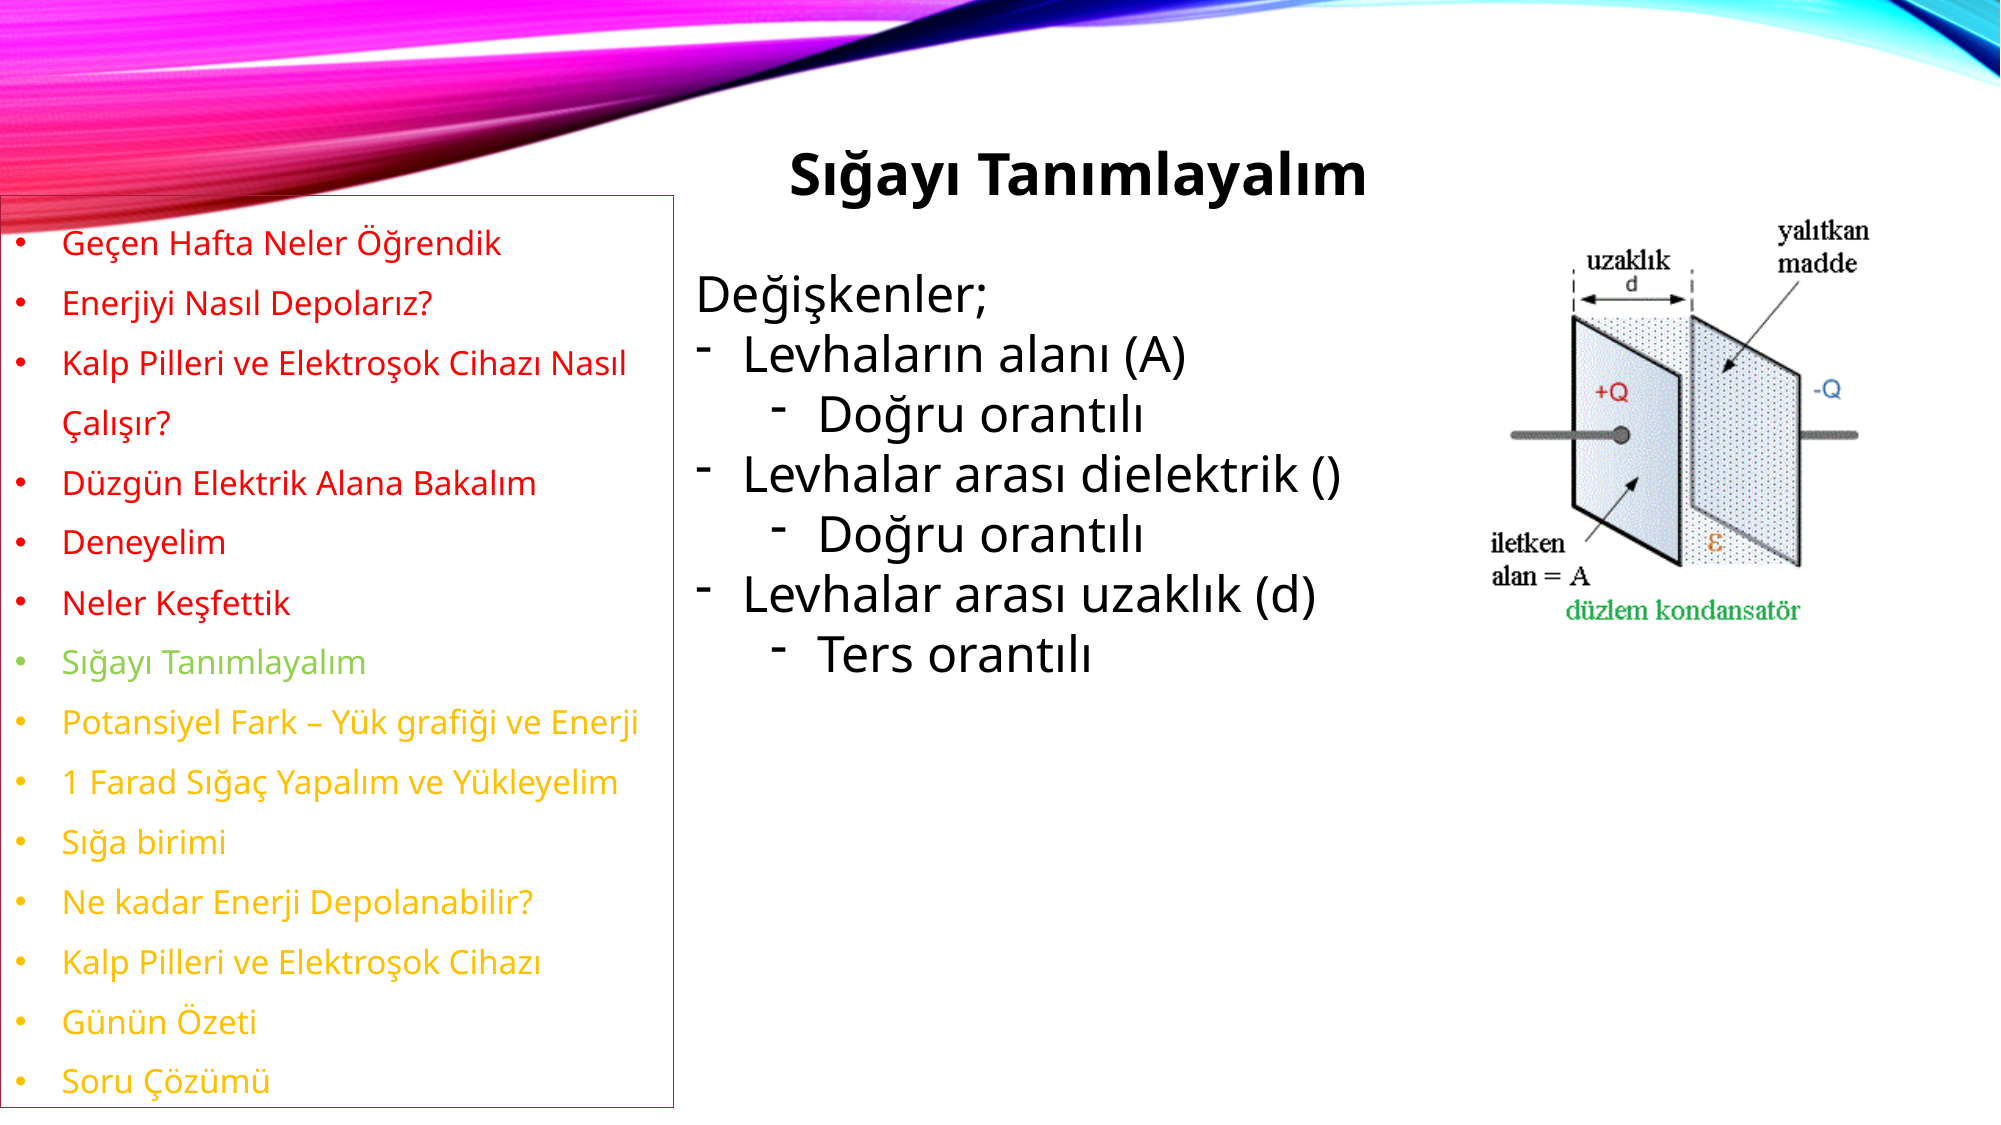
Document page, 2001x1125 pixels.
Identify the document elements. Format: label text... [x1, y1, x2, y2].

text_box Sığayı Tanımlayalım [774, 129, 1818, 215]
picture [1910, 0, 2000, 45]
picture [1890, 0, 2000, 75]
picture [0, 0, 2000, 631]
text_box Geçen Hafta Neler Öğrendik Enerjiyi Nasıl Depolarız? Kalp Pilleri ve Elektroşok Cihazı Nasıl Çalışır? Düzgün Elektrik Alana Bakalım Deneyelim Neler Keşfettik Sığayı Tanımlayalım Potansiyel Fark – Yük grafiği ve Enerji 1 Farad Sığaç Yapalım ve Yükleyelim Sığa birimi Ne kadar Enerji Depolanabilir? Kalp Pilleri ve Elektroşok Cihazı Günün Özeti Soru Çözümü [0, 195, 674, 1108]
